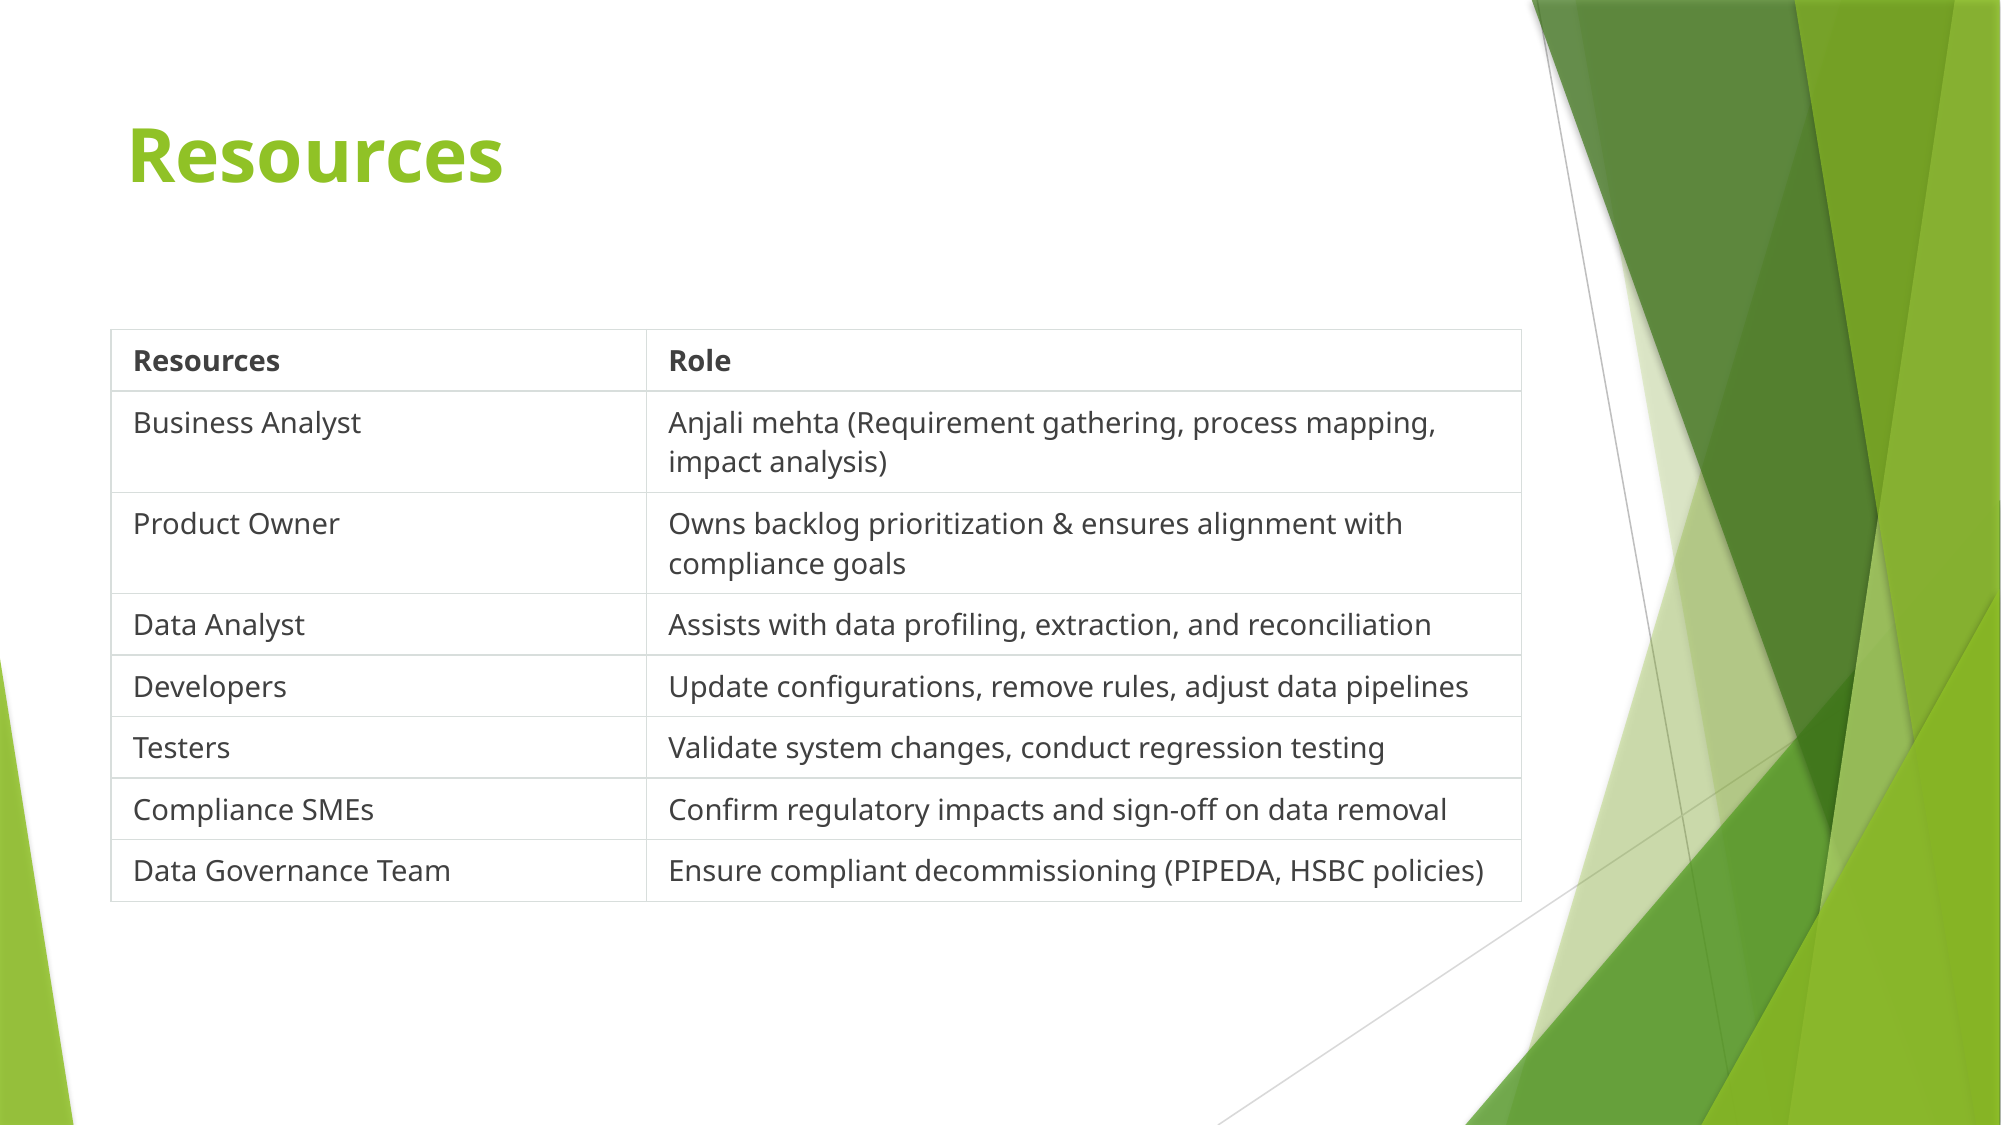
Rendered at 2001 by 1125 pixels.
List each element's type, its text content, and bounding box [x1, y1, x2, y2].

table_cell Product Owner [112, 493, 646, 593]
table_cell Owns backlog prioritization & ensures alignment with compliance goals [647, 493, 1521, 593]
table_cell Developers [112, 656, 646, 716]
table_cell Assists with data profiling, extraction, and reconciliation [647, 594, 1521, 654]
title Resources [111, 99, 1522, 317]
table_cell Update configurations, remove rules, adjust data pipelines [647, 656, 1521, 716]
table_cell Data Analyst [112, 594, 646, 654]
table_cell Confirm regulatory impacts and sign-off on data removal [647, 779, 1521, 839]
table_cell Validate system changes, conduct regression testing [647, 717, 1521, 777]
table_cell Ensure compliant decommissioning (PIPEDA, HSBC policies) [647, 840, 1521, 901]
table_cell Anjali mehta (Requirement gathering, process mapping, impact analysis) [647, 392, 1521, 492]
table_cell Data Governance Team [112, 840, 646, 901]
table_cell Business Analyst [112, 392, 646, 492]
table_cell Compliance SMEs [112, 779, 646, 839]
table_cell Testers [112, 717, 646, 777]
table_header Role [647, 330, 1521, 390]
table_header Resources [112, 330, 646, 390]
